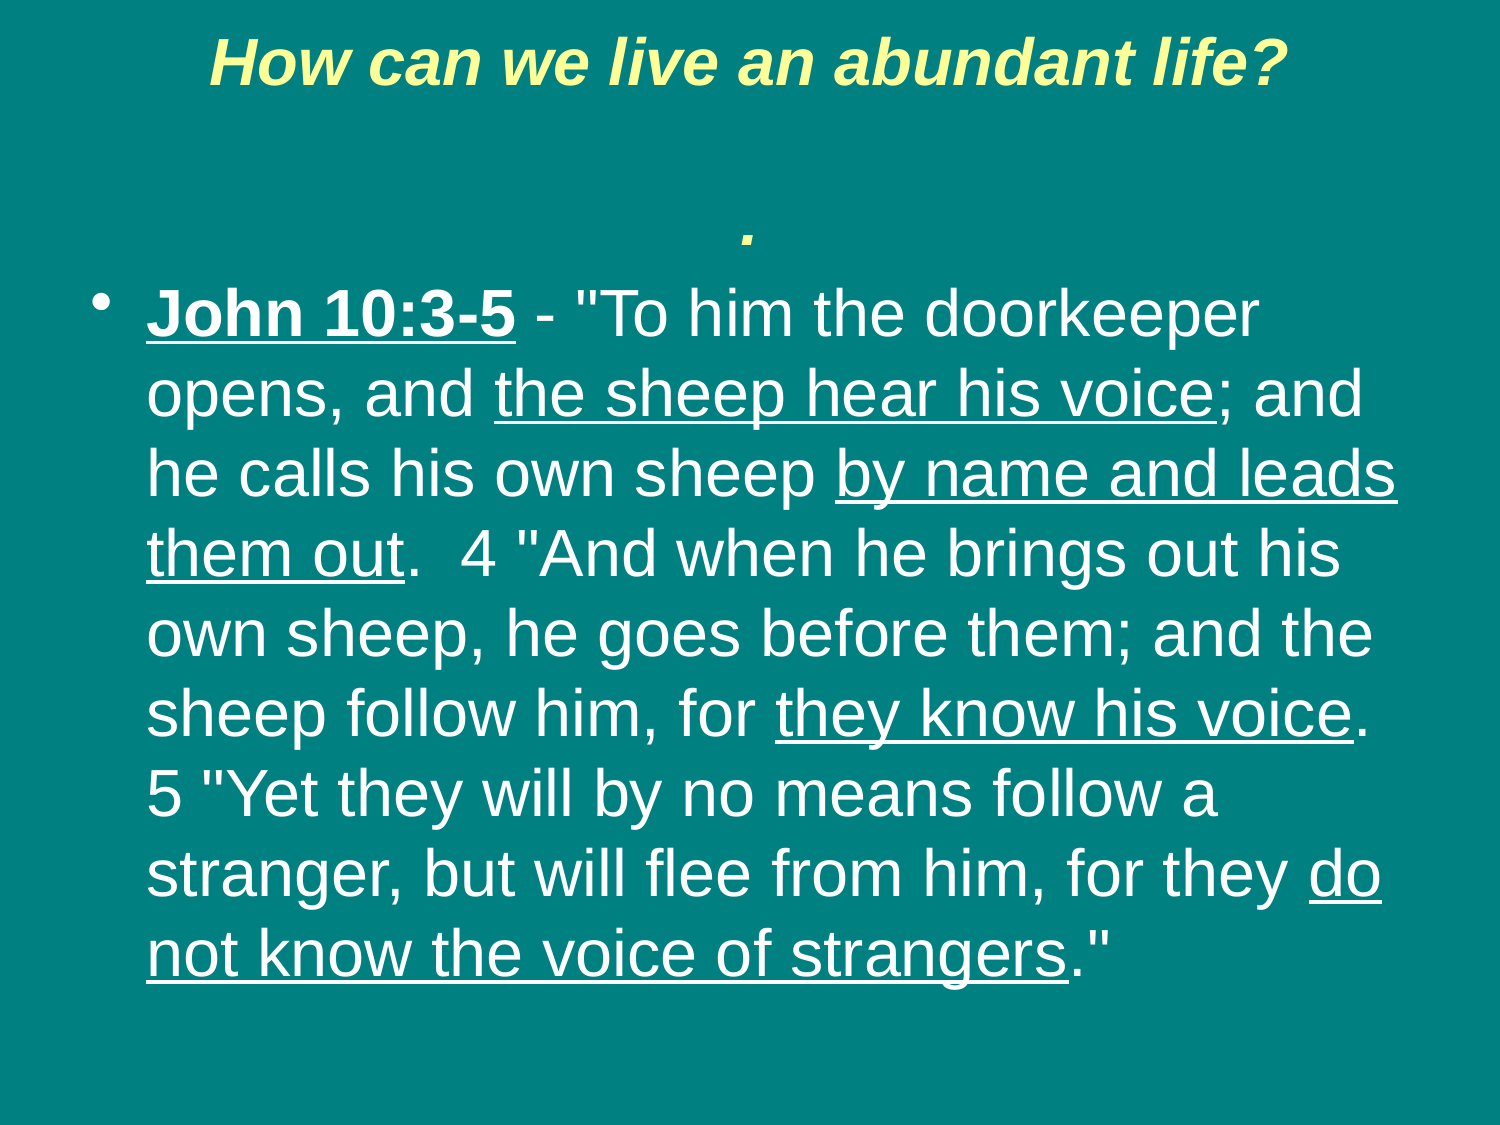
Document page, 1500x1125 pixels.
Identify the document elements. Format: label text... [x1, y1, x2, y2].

list John 10:3-5 - "To him the doorkeeper opens, and the sheep hear his voice; and he calls his own sheep by name and leads them out. 4 "And when he brings out his own sheep, he goes before them; and the sheep follow him, for they know his voice. 5 "Yet they will by no means follow a stranger, but will flee from him, for they do not know the voice of strangers." [75, 262, 1425, 1005]
title How can we live an abundant life? . [75, 45, 1425, 233]
